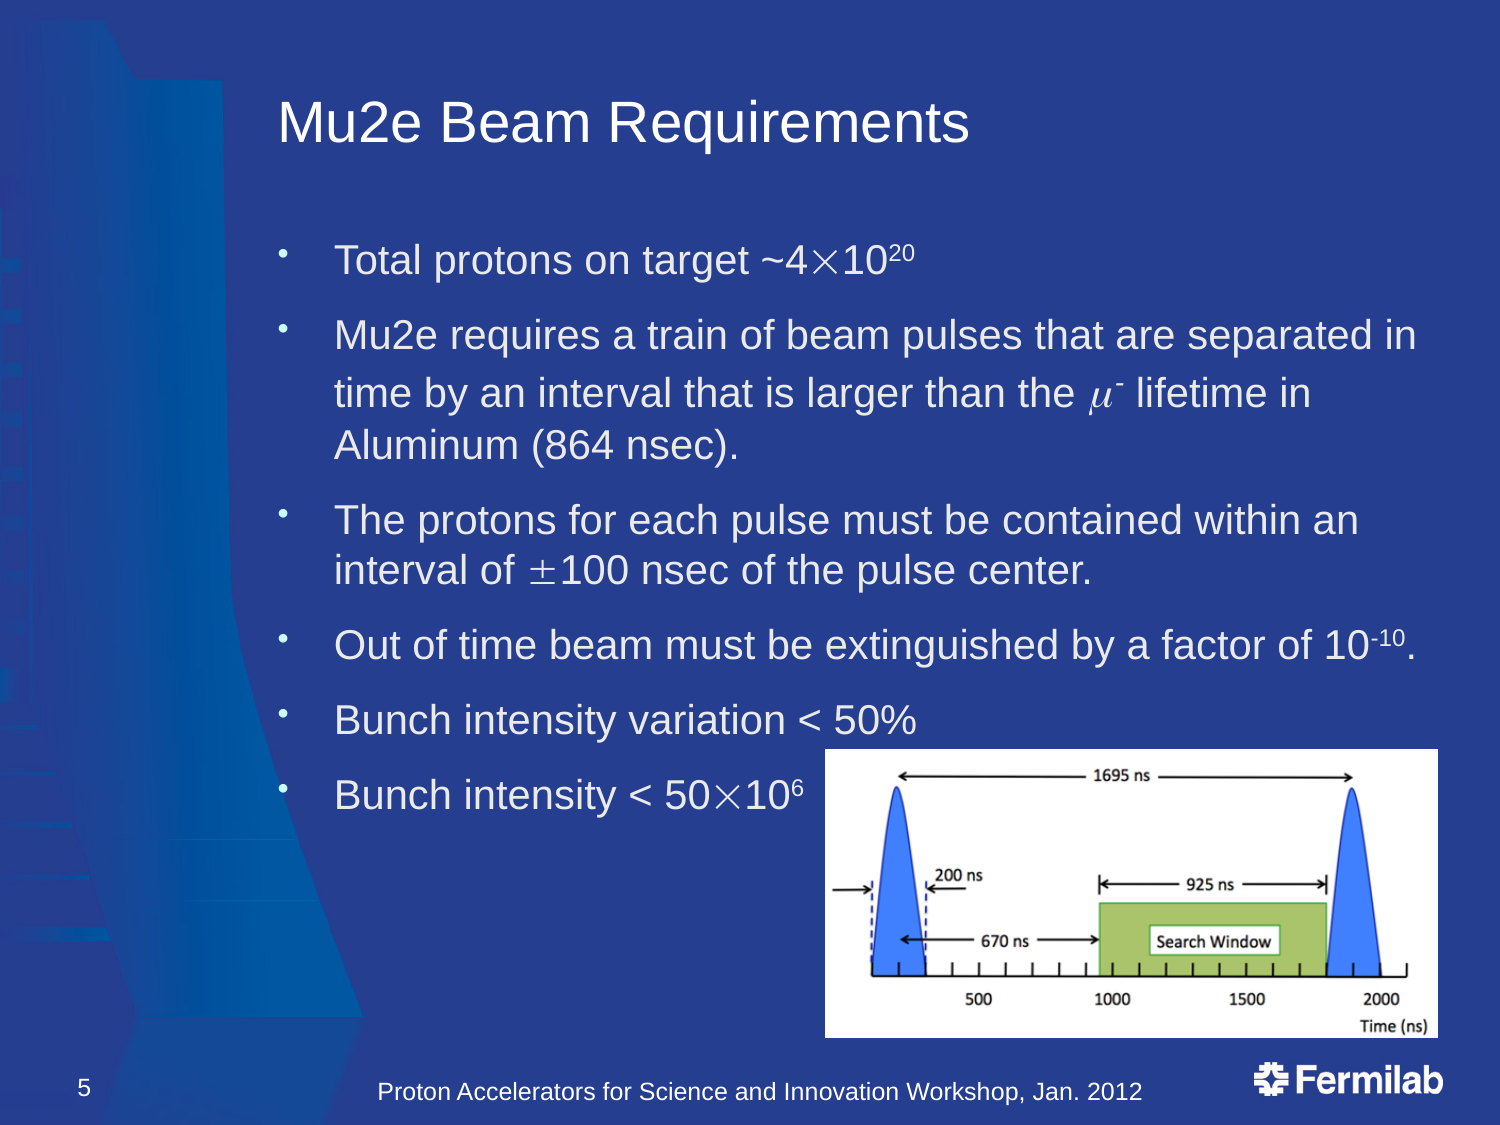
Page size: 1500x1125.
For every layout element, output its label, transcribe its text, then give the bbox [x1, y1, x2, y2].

picture [0, 0, 1500, 1125]
list Total protons on target ~41020 Mu2e requires a train of beam pulses that are separated in time by an interval that is larger than the m- lifetime in Aluminum (864 nsec). The protons for each pulse must be contained within an interval of 100 nsec of the pulse center. Out of time beam must be extinguished by a factor of 10-10. Bunch intensity variation < 50% Bunch intensity < 50106 [262, 224, 1438, 1001]
slide_number 5 [62, 1034, 276, 1110]
footer Proton Accelerators for Science and Innovation Workshop, Jan. 2012 [362, 1037, 1213, 1113]
title Mu2e Beam Requirements [262, 37, 1438, 201]
